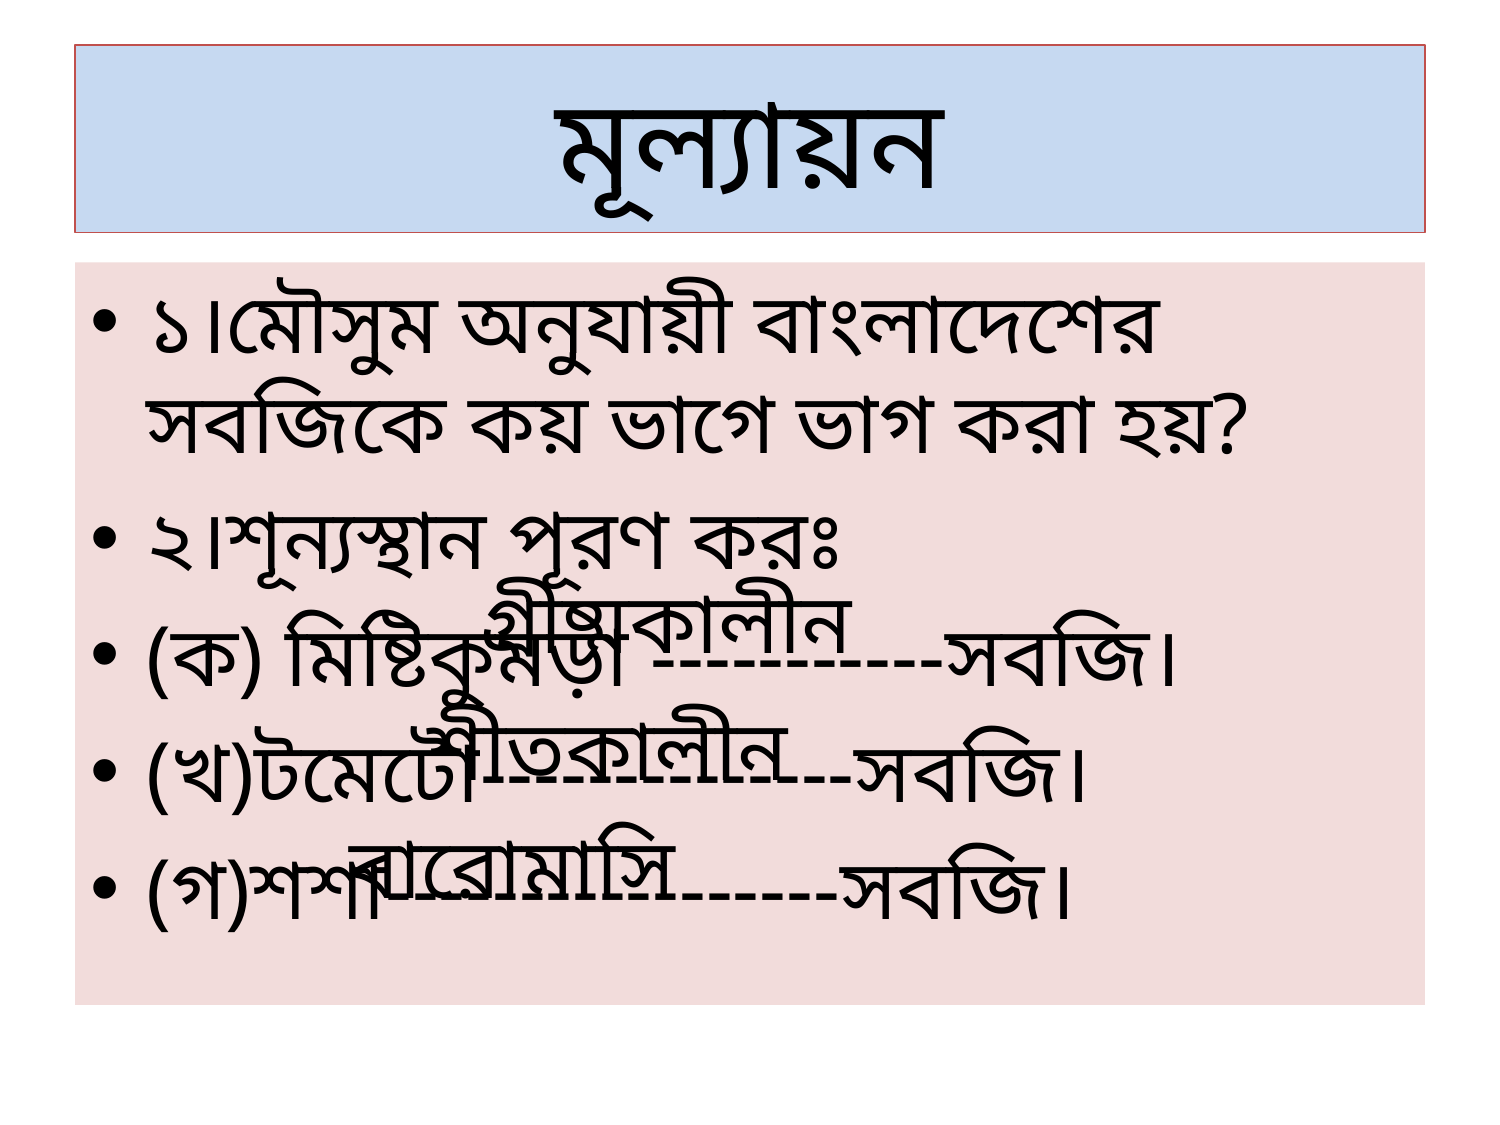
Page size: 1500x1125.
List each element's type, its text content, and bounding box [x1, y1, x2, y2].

text_box শীতকালীন [413, 690, 803, 805]
text_box বারোমাসি [335, 808, 690, 924]
text_box গ্রীষ্মকালীন [465, 562, 867, 678]
title মূল্যায়ন [75, 45, 1425, 233]
list ১।মৌসুম অনুযায়ী বাংলাদেশের সবজিকে কয় ভাগে ভাগ করা হয়? ২।শূন্যস্থান পূরণ করঃ (ক) মিষ্টিকুমড়া -----------সবজি। (খ)টমেটো--------------সবজি। (গ)শশা-----------------সবজি। [75, 262, 1425, 1005]
